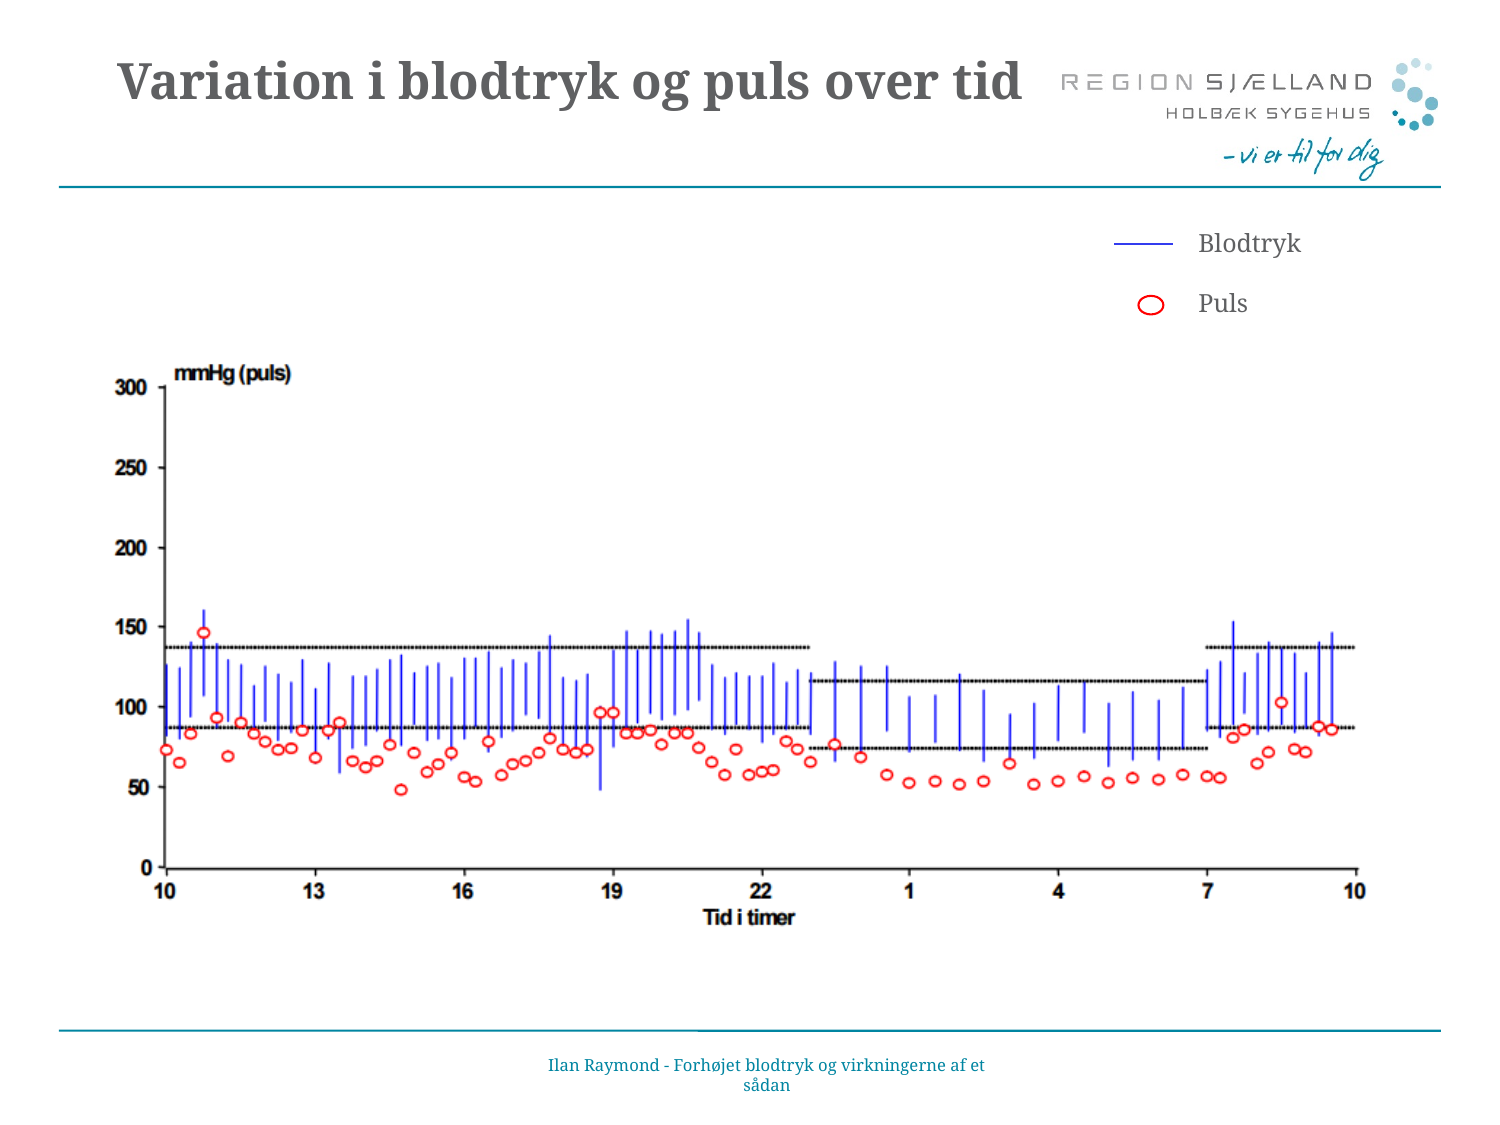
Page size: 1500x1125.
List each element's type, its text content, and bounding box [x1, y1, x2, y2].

text_box [1138, 295, 1164, 315]
footer Ilan Raymond - Forhøjet blodtryk og virkningerne af et sådan [512, 1046, 1022, 1094]
title Variation i blodtryk og puls over tid [117, 50, 1046, 157]
picture [1062, 58, 1438, 181]
picture [17, 188, 1483, 1025]
text_box Blodtryk Puls [1033, 219, 1317, 325]
picture [17, 1028, 1483, 1109]
